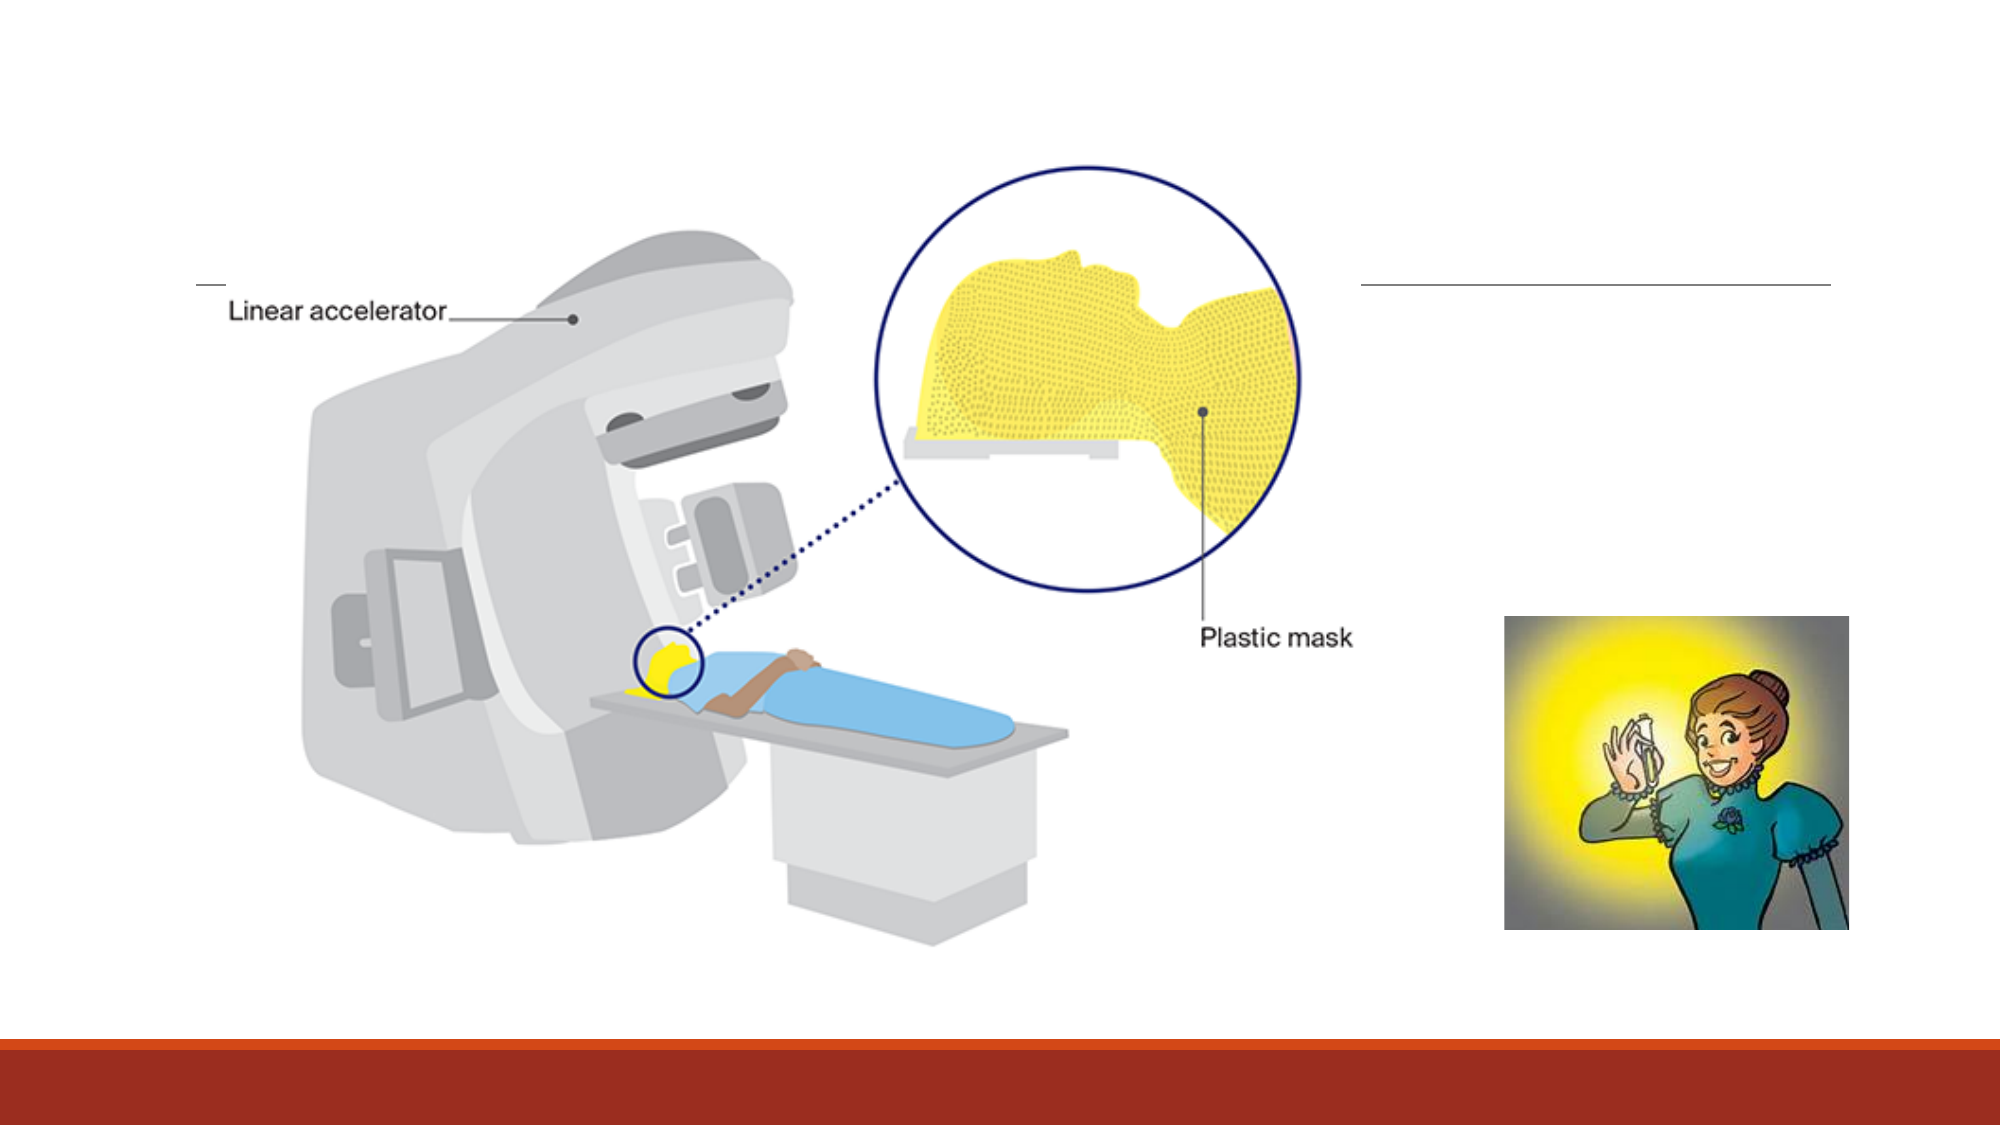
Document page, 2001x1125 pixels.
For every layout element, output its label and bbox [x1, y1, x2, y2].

list [225, 150, 1361, 968]
picture [1504, 616, 1850, 930]
